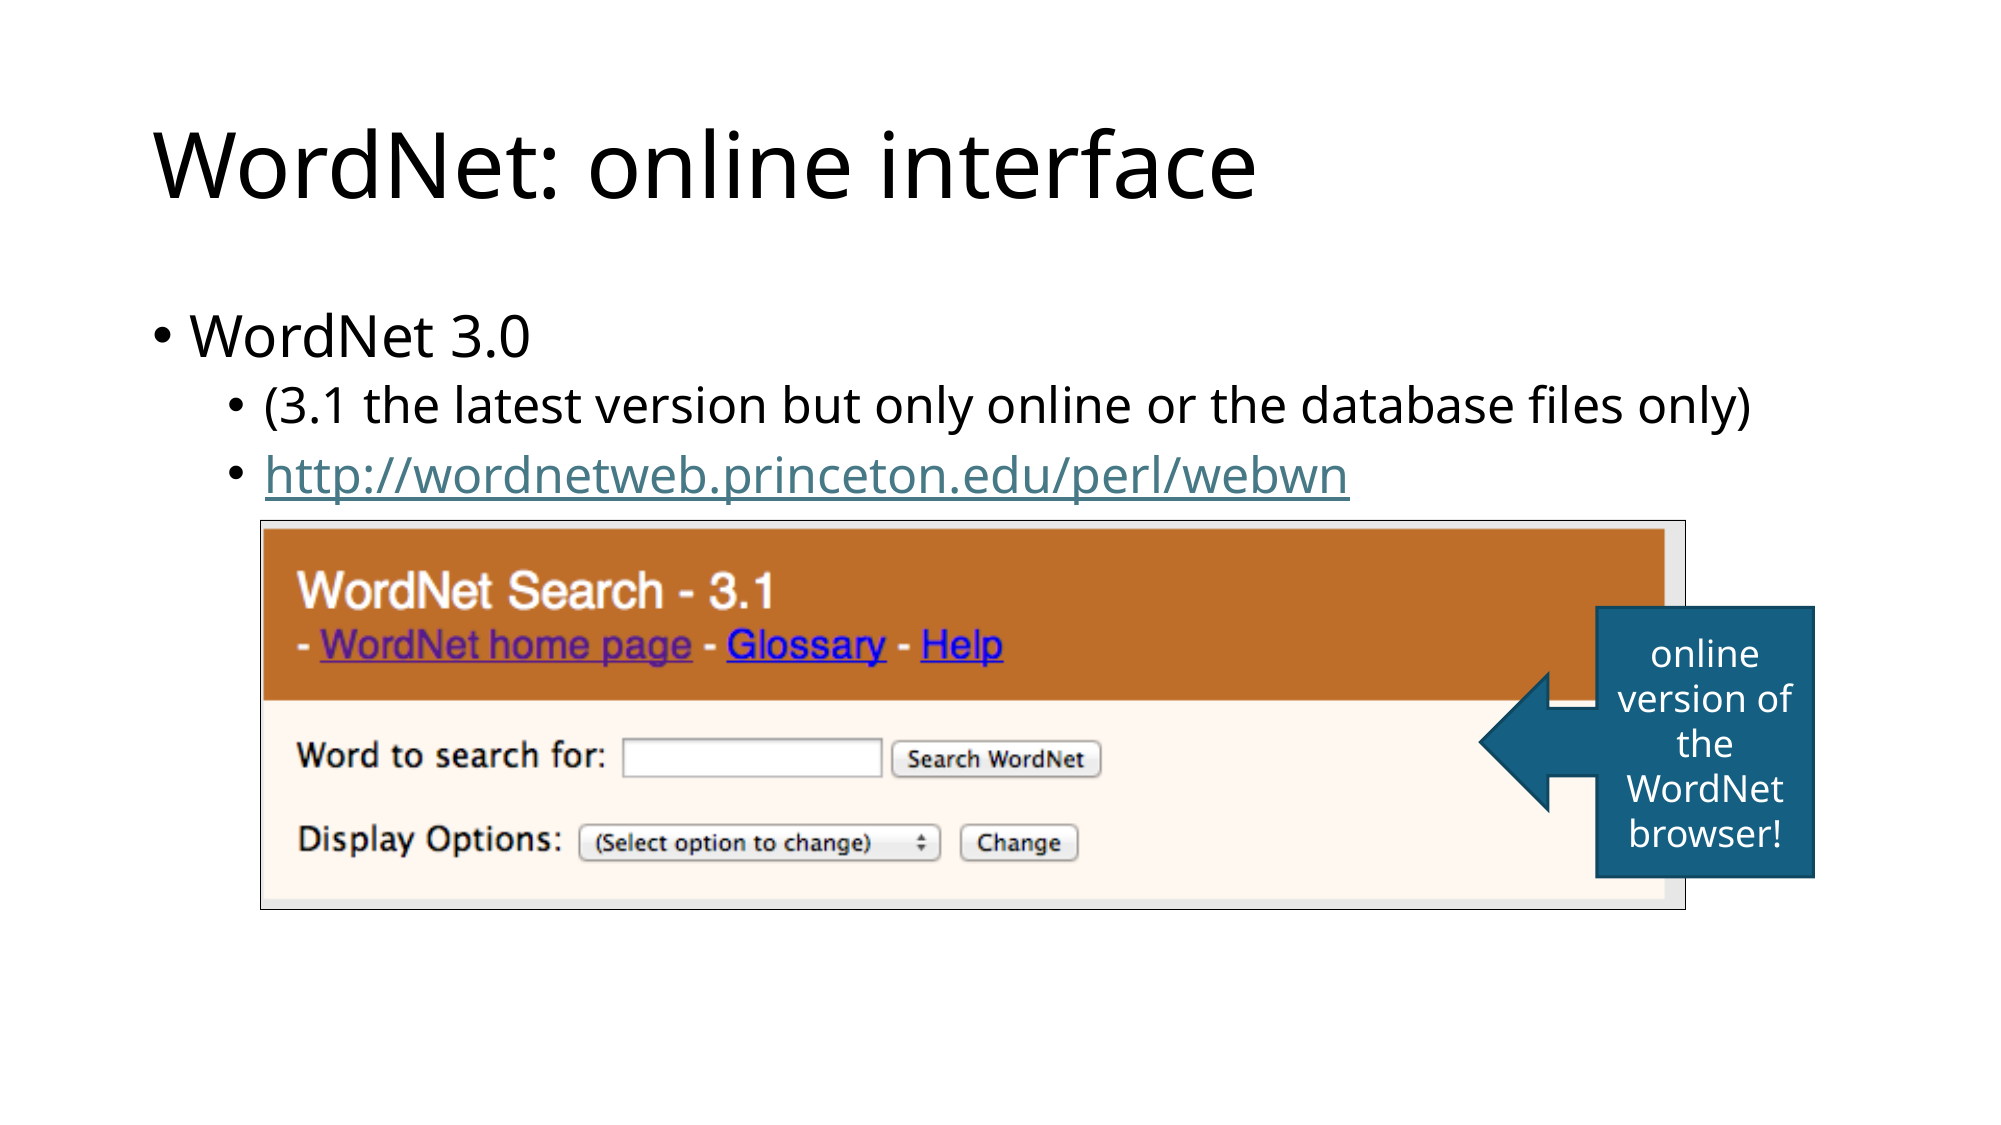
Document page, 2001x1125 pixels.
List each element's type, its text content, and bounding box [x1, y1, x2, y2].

text_box online version of the WordNet browser! [1686, 605, 1815, 879]
list WordNet 3.0 (3.1 the latest version but only online or the database files only) http://wordnetweb.princeton.edu/perl/webwn [137, 299, 1863, 1014]
title WordNet: online interface [137, 59, 1863, 278]
picture [259, 519, 1686, 911]
